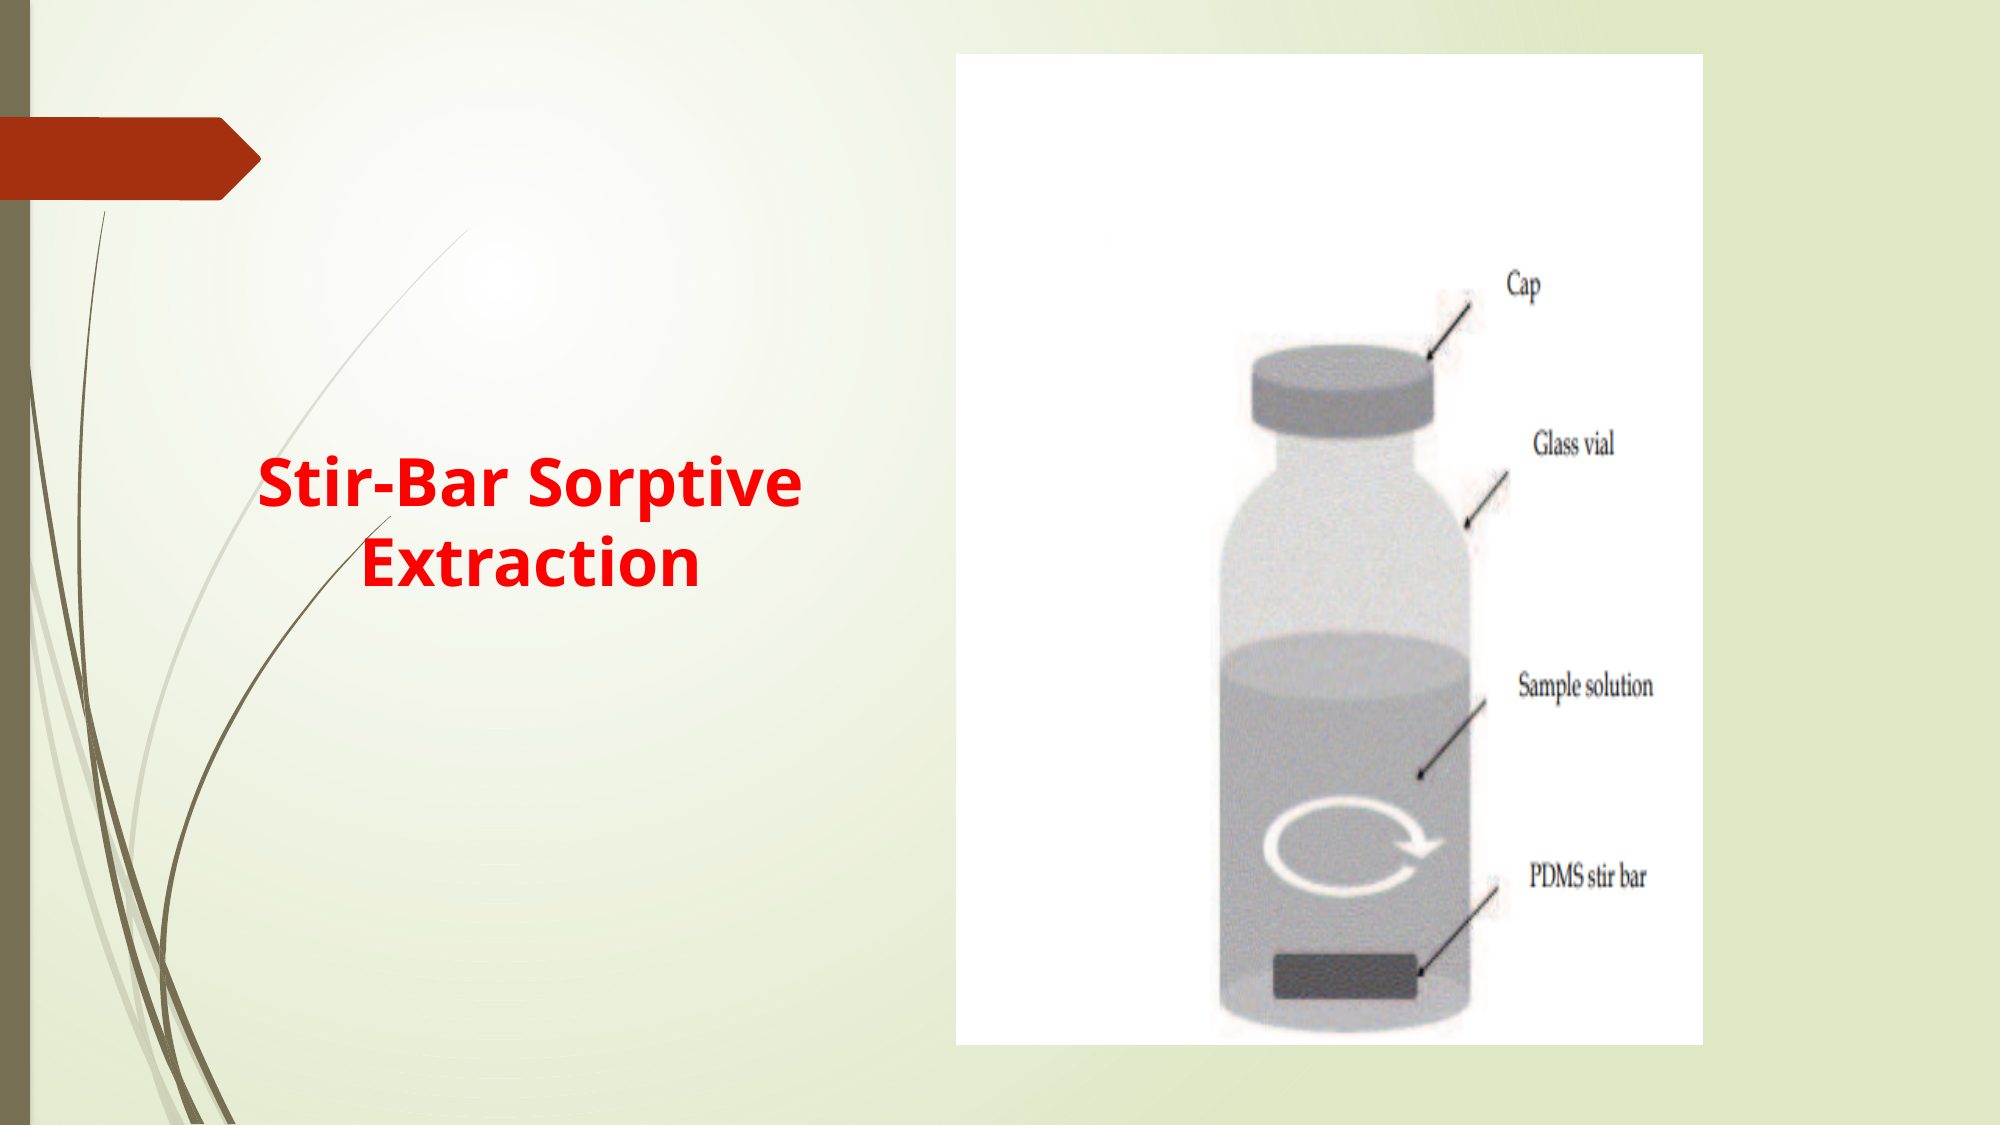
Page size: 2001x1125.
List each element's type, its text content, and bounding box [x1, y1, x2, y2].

text_box Stir-Bar Sorptive Extraction [142, 432, 920, 608]
picture [955, 53, 1704, 1046]
